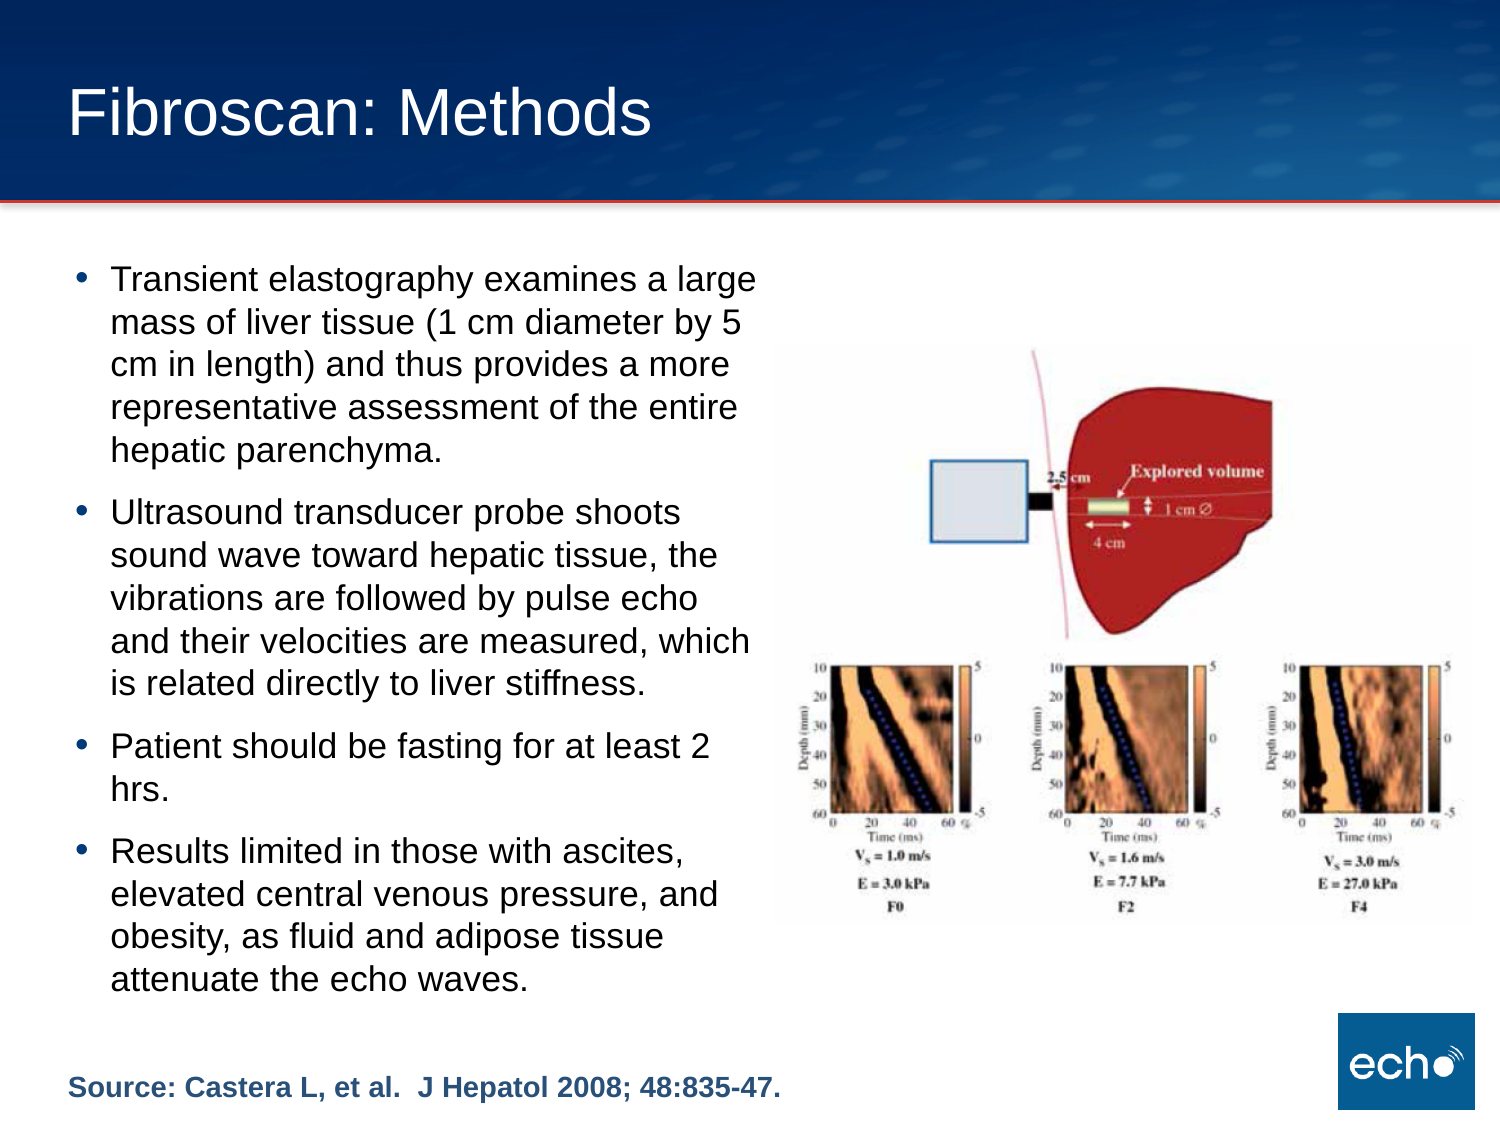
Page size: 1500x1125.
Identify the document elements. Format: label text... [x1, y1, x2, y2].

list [774, 344, 1472, 940]
list Source: Castera L, et al. J Hepatol 2008; 48:835-47. [53, 1059, 1261, 1113]
picture [0, 0, 1500, 200]
title Fibroscan: Methods [53, 19, 1447, 199]
picture [1338, 1013, 1475, 1110]
list Transient elastography examines a large mass of liver tissue (1 cm diameter by 5 cm in length) and thus provides a more representative assessment of the entire hepatic parenchyma. Ultrasound transducer probe shoots sound wave toward hepatic tissue, the vibrations are followed by pulse echo and their velocities are measured, which is related directly to liver stiffness. Patient should be fasting for at least 2 hrs. Results limited in those with ascites, elevated central venous pressure, and obesity, as fluid and adipose tissue attenuate the echo waves. [53, 248, 775, 1036]
